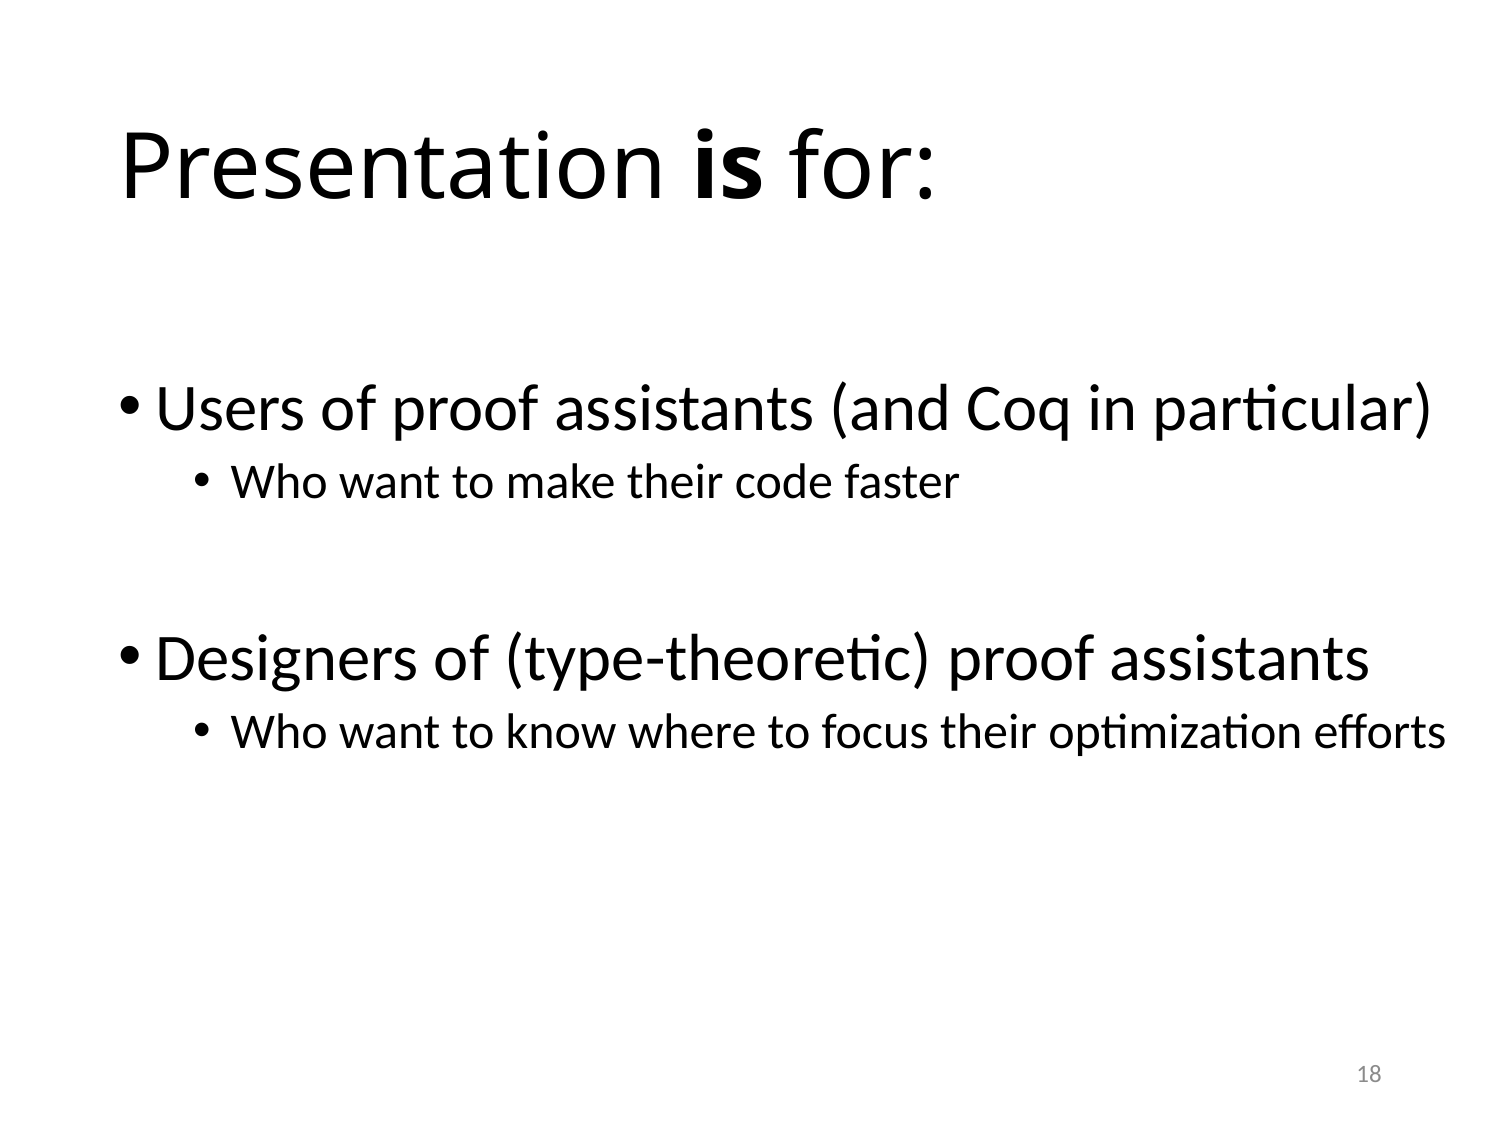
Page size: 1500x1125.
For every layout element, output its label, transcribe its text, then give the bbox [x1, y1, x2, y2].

title Presentation is for: [103, 59, 1397, 278]
slide_number 18 [1059, 1042, 1397, 1103]
list Users of proof assistants (and Coq in particular) Who want to make their code faster Designers of (type-theoretic) proof assistants Who want to know where to focus their optimization efforts [103, 365, 1500, 901]
